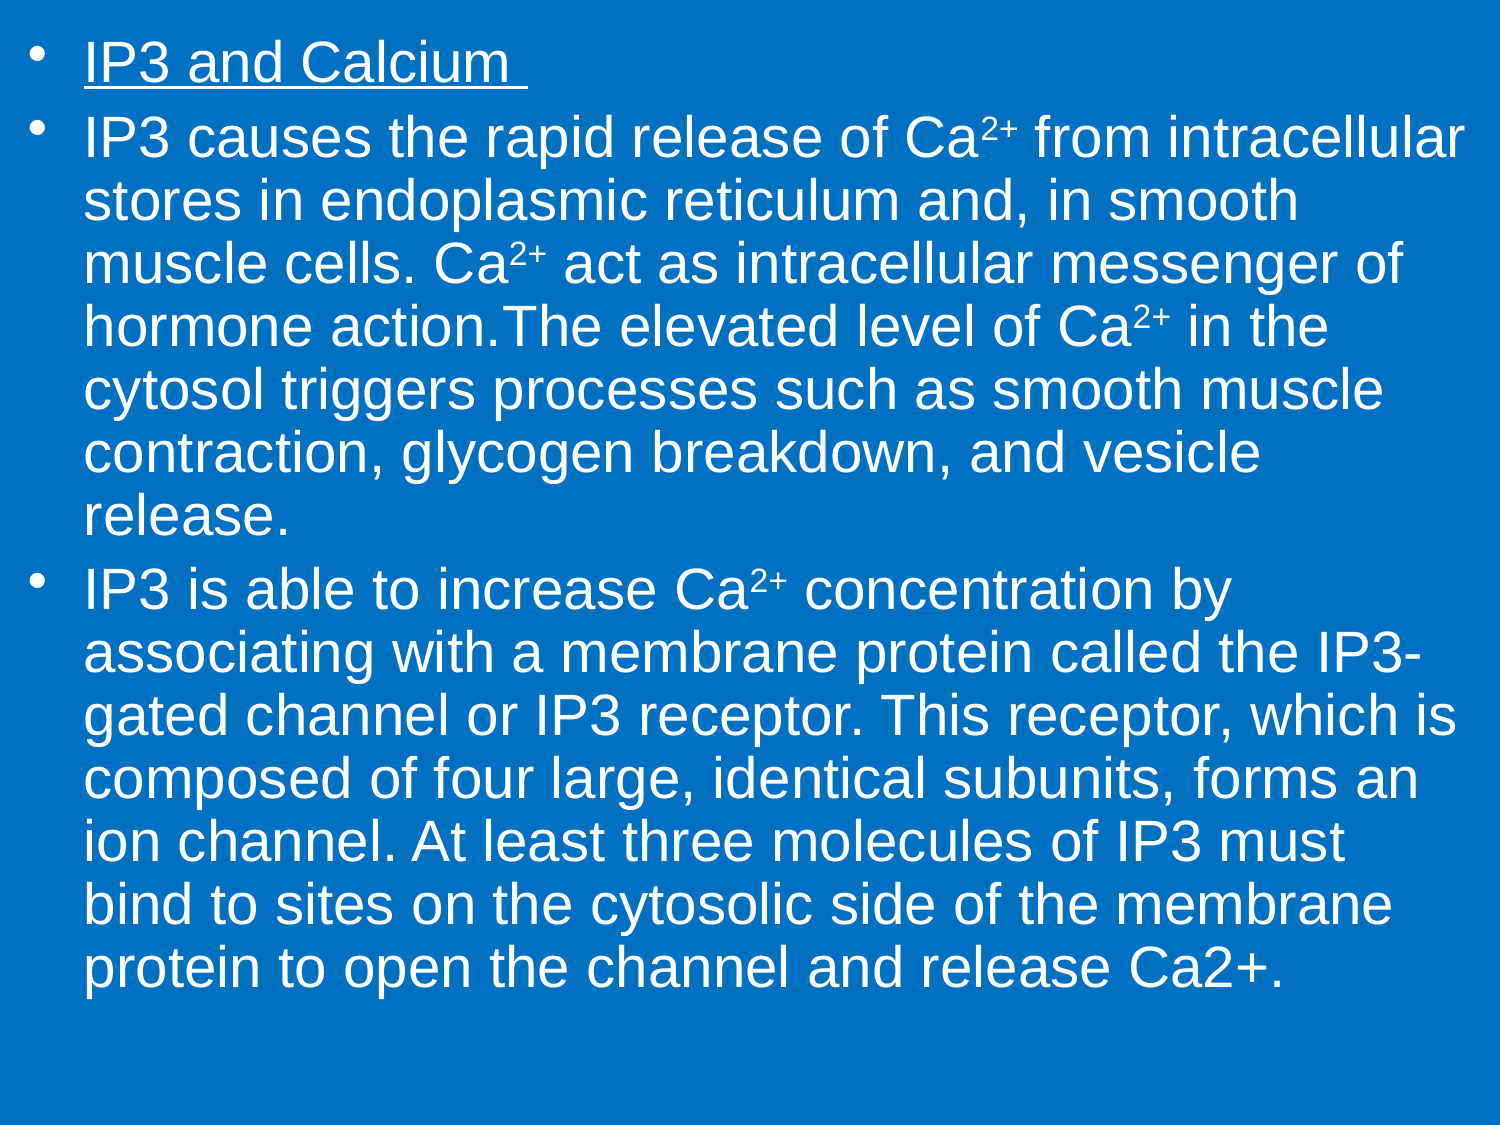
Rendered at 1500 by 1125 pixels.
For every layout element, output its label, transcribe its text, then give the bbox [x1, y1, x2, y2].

list IP3 and Calcium IP3 causes the rapid release of Ca2+ from intracellular stores in endoplasmic reticulum and, in smooth muscle cells. Ca2+ act as intracellular messenger of hormone action.The elevated level of Ca2+ in the cytosol triggers processes such as smooth muscle contraction, glycogen breakdown, and vesicle release. IP3 is able to increase Ca2+ concentration by associating with a membrane protein called the IP3-gated channel or IP3 receptor. This receptor, which is composed of four large, identical subunits, forms an ion channel. At least three molecules of IP3 must bind to sites on the cytosolic side of the membrane protein to open the channel and release Ca2+. [12, 24, 1488, 1100]
